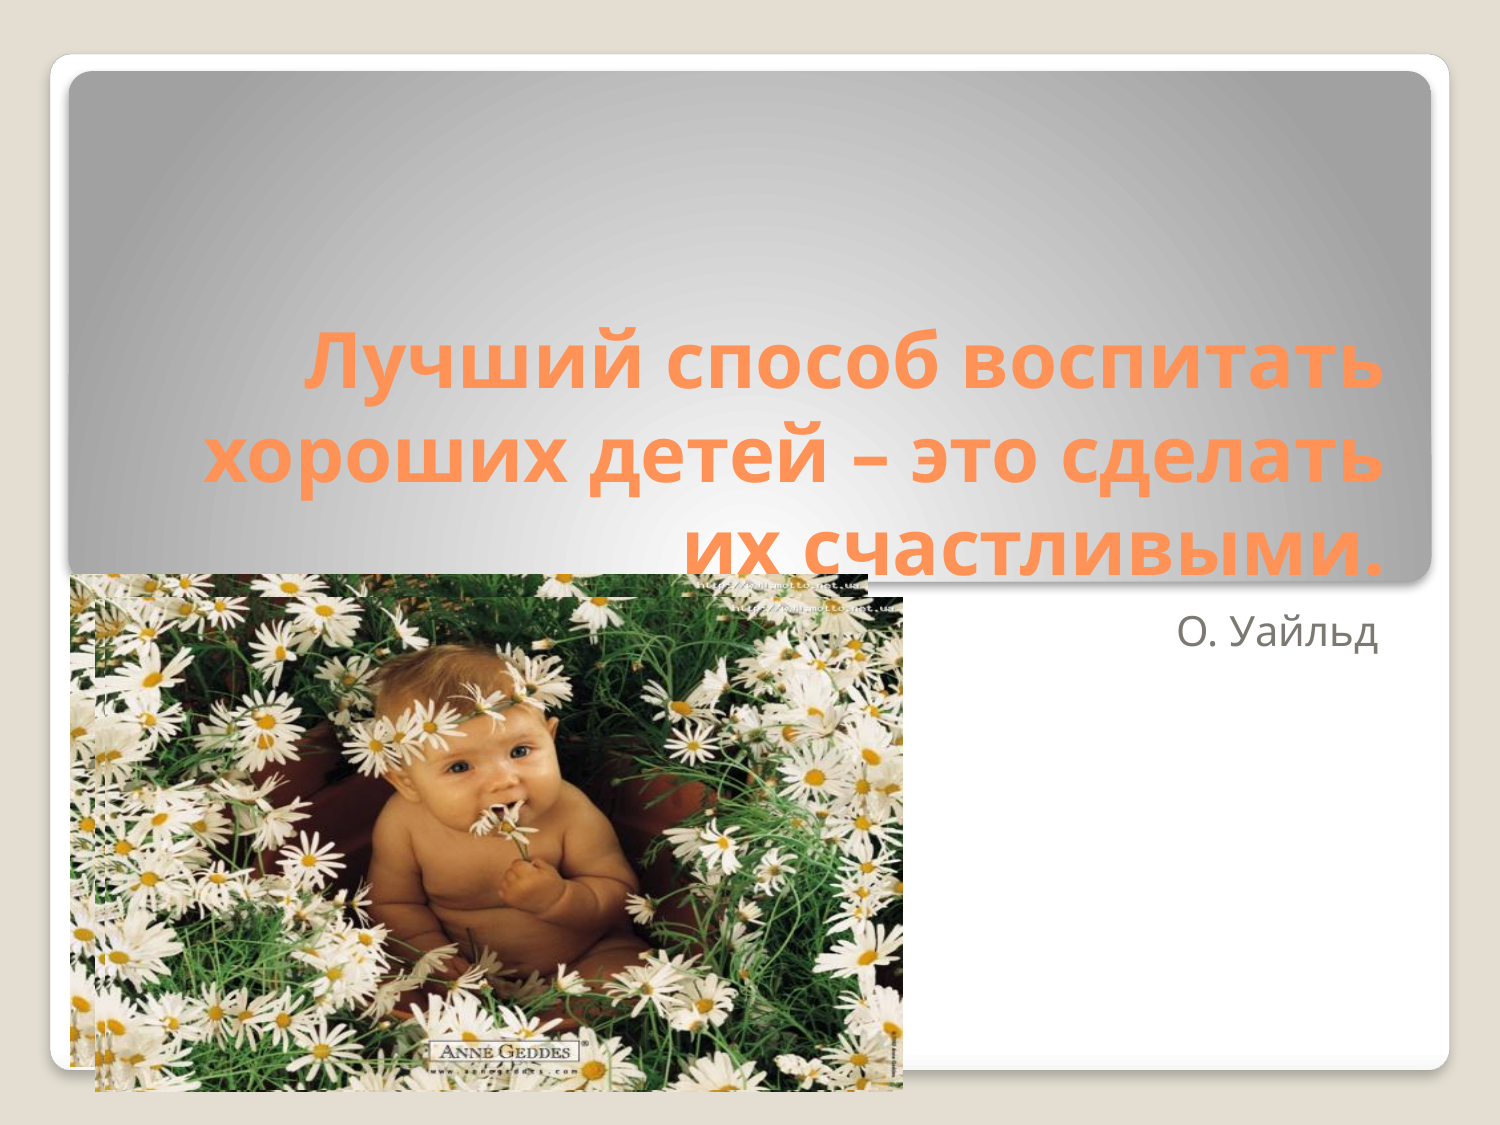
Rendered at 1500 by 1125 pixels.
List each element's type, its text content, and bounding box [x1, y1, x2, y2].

picture [70, 573, 903, 1092]
subtitle О. Уайльд [907, 604, 1394, 755]
title Лучший способ воспитать хороших детей – это сделать их счастливыми. [118, 298, 1394, 599]
